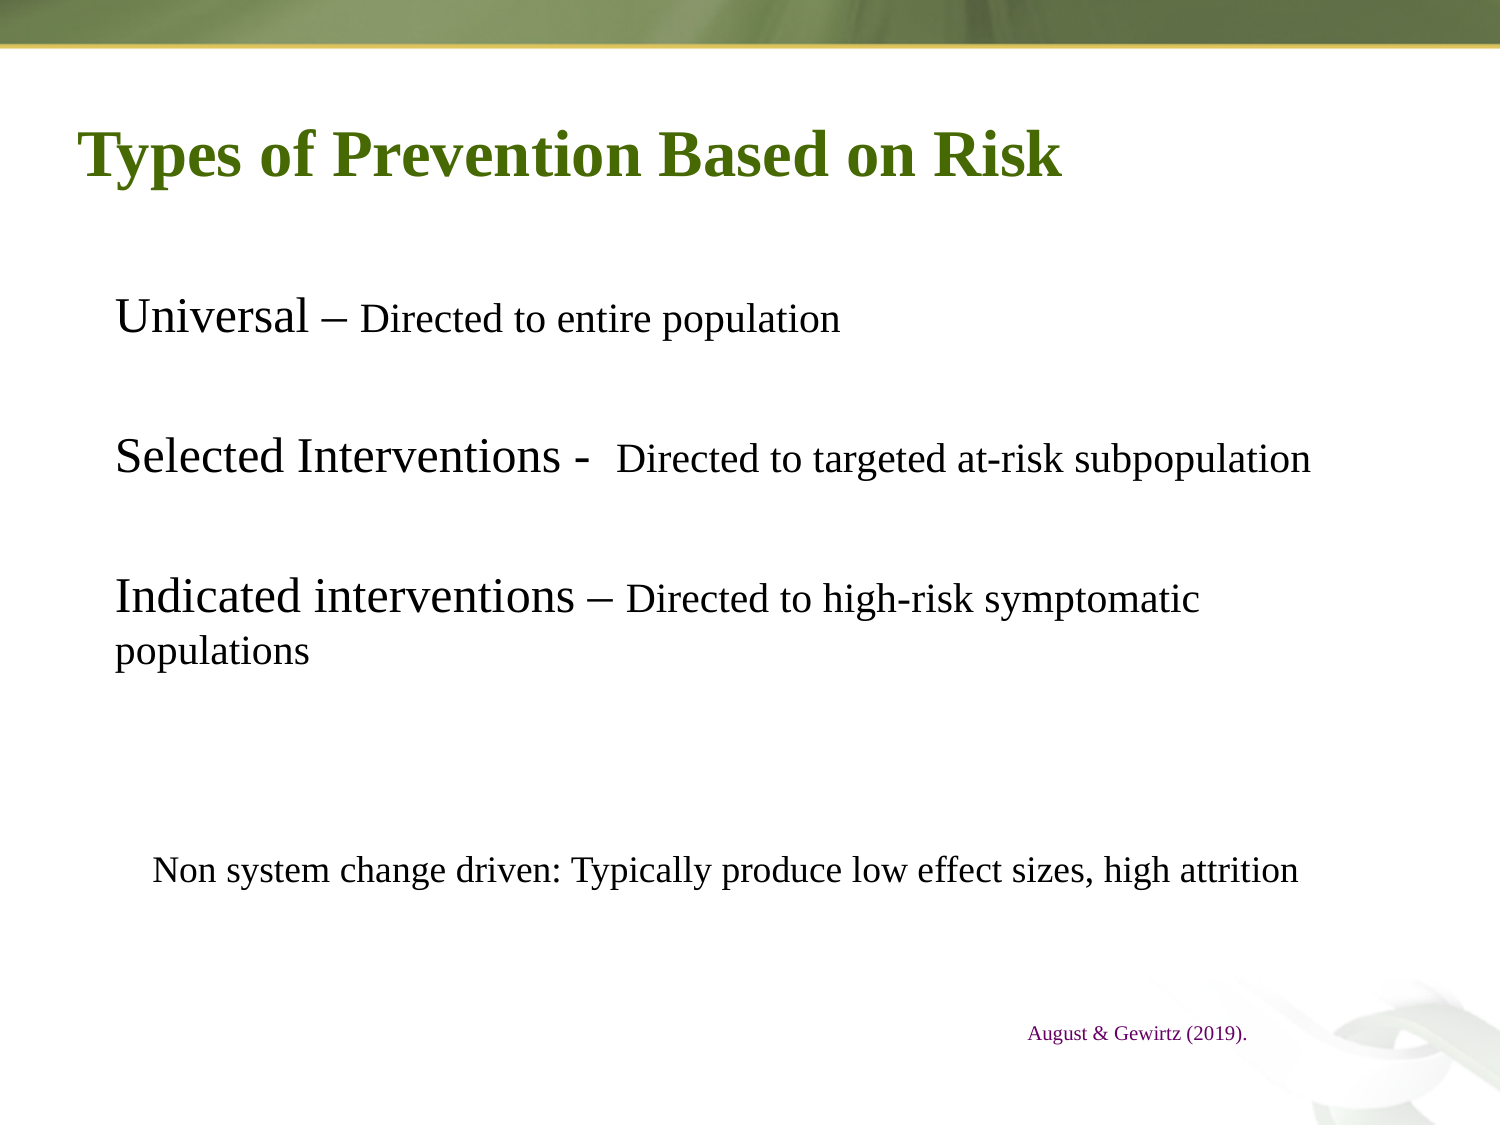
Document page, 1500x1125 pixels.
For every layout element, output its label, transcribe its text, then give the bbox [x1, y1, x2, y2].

text_box Non system change driven: Typically produce low effect sizes, high attrition [137, 837, 1438, 898]
title Types of Prevention Based on Risk [62, 99, 1426, 201]
text_box August & Gewirtz (2019). [1012, 1012, 1400, 1053]
list Universal – Directed to entire population Selected Interventions - Directed to targeted at-risk subpopulation Indicated interventions – Directed to high-risk symptomatic populations [99, 274, 1351, 726]
picture [0, 0, 1500, 1125]
